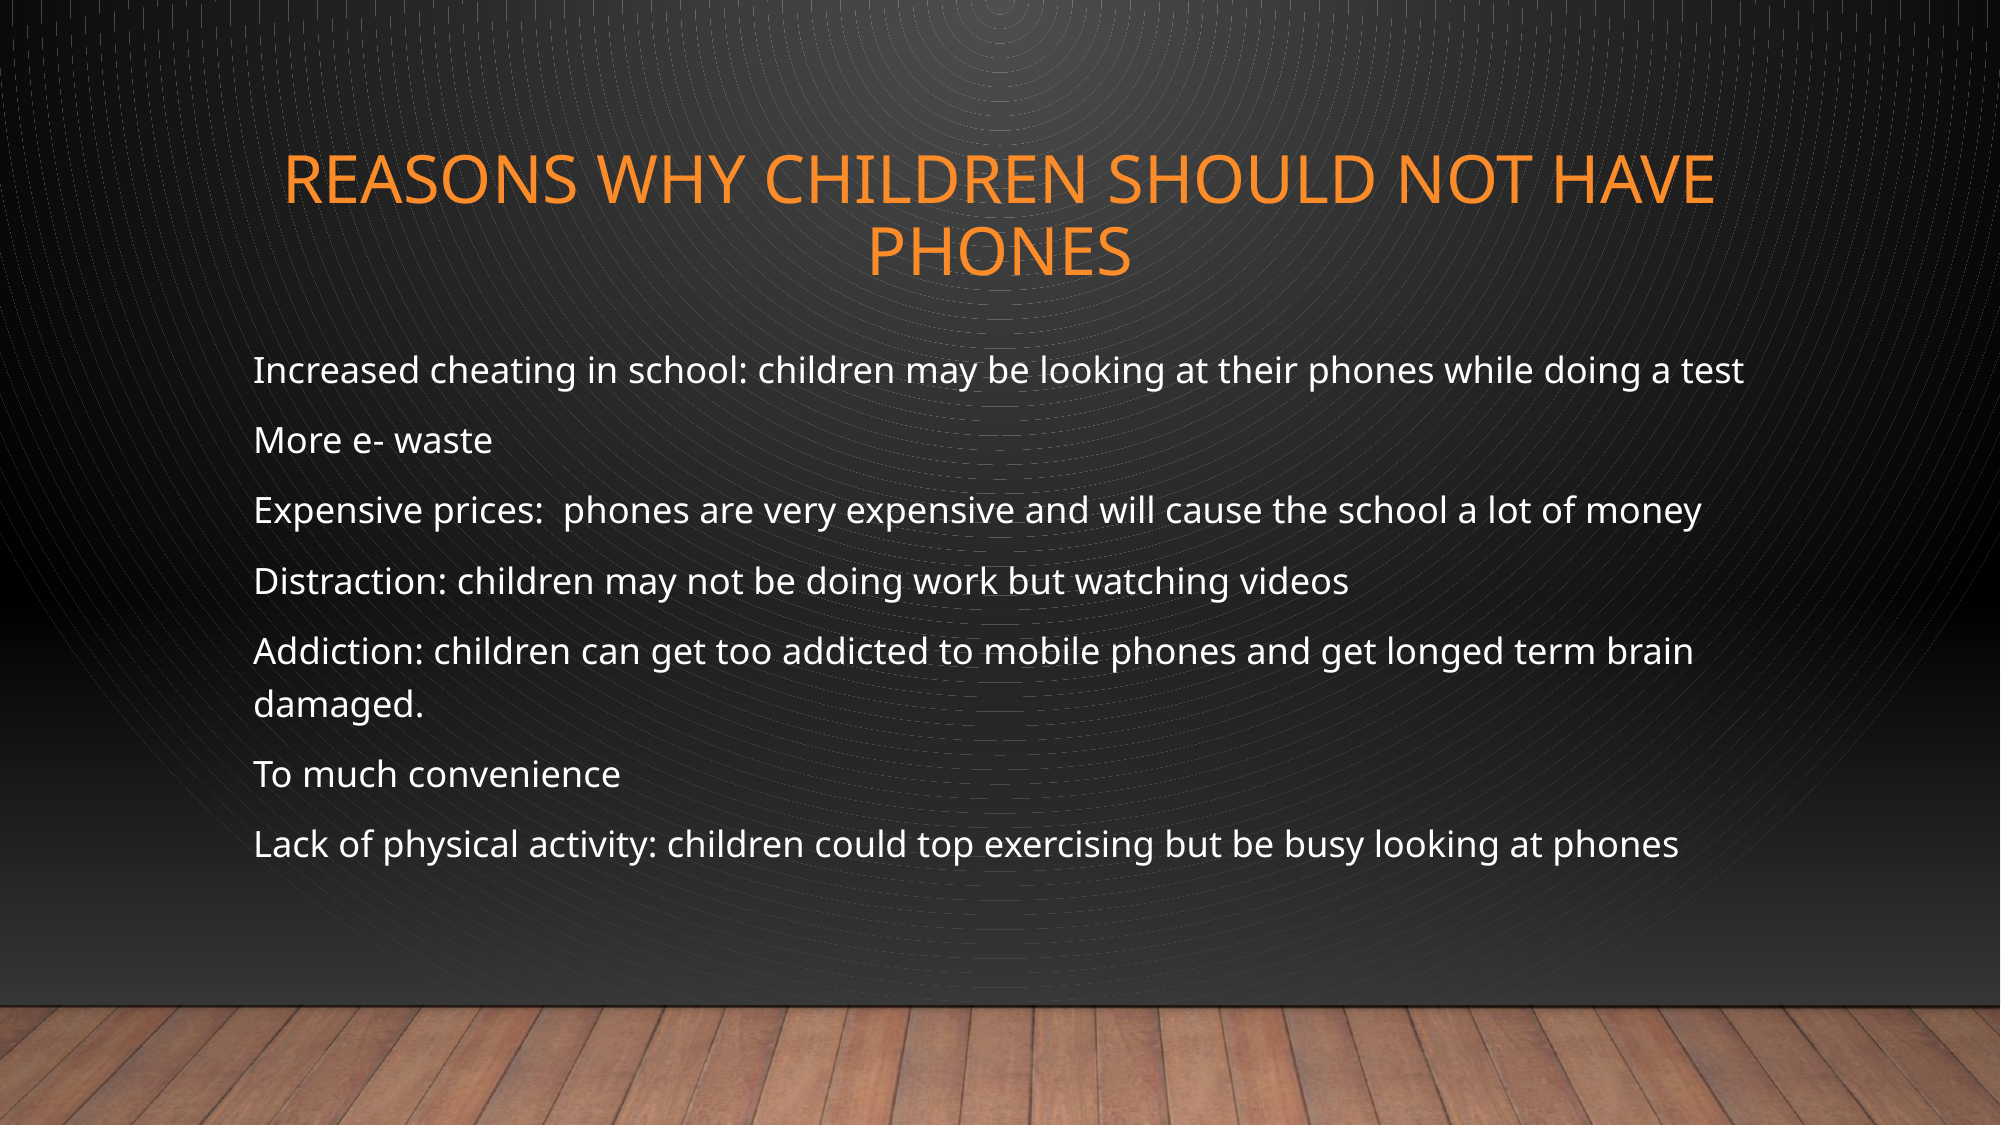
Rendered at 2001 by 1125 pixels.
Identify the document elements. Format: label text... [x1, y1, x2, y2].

list Increased cheating in school: children may be looking at their phones while doing a test More e- waste Expensive prices: phones are very expensive and will cause the school a lot of money Distraction: children may not be doing work but watching videos Addiction: children can get too addicted to mobile phones and get longed term brain damaged. To much convenience Lack of physical activity: children could top exercising but be busy looking at phones [238, 330, 1763, 897]
picture [0, 1005, 2000, 1125]
title Reasons why children should not have phones [238, 131, 1763, 305]
